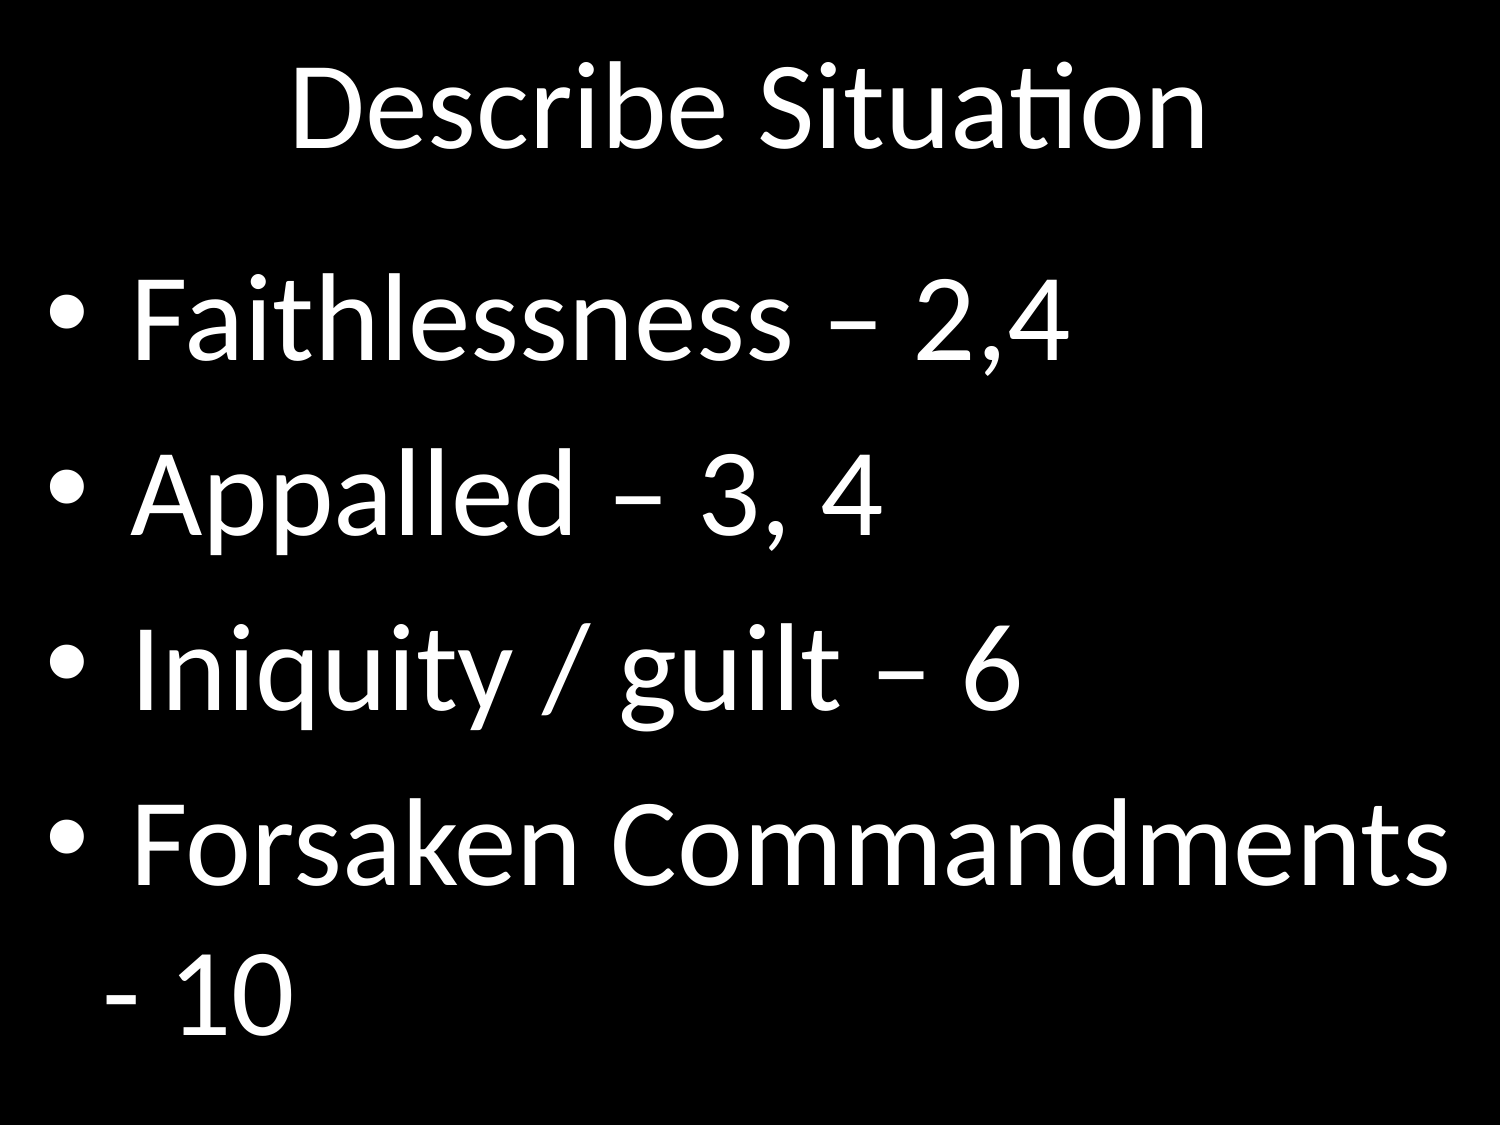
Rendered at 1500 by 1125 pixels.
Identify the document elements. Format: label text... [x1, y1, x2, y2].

list Faithlessness – 2,4 Appalled – 3, 4 Iniquity / guilt – 6 Forsaken Commandments - 10 [30, 228, 1473, 1103]
title Describe Situation [75, 5, 1425, 193]
